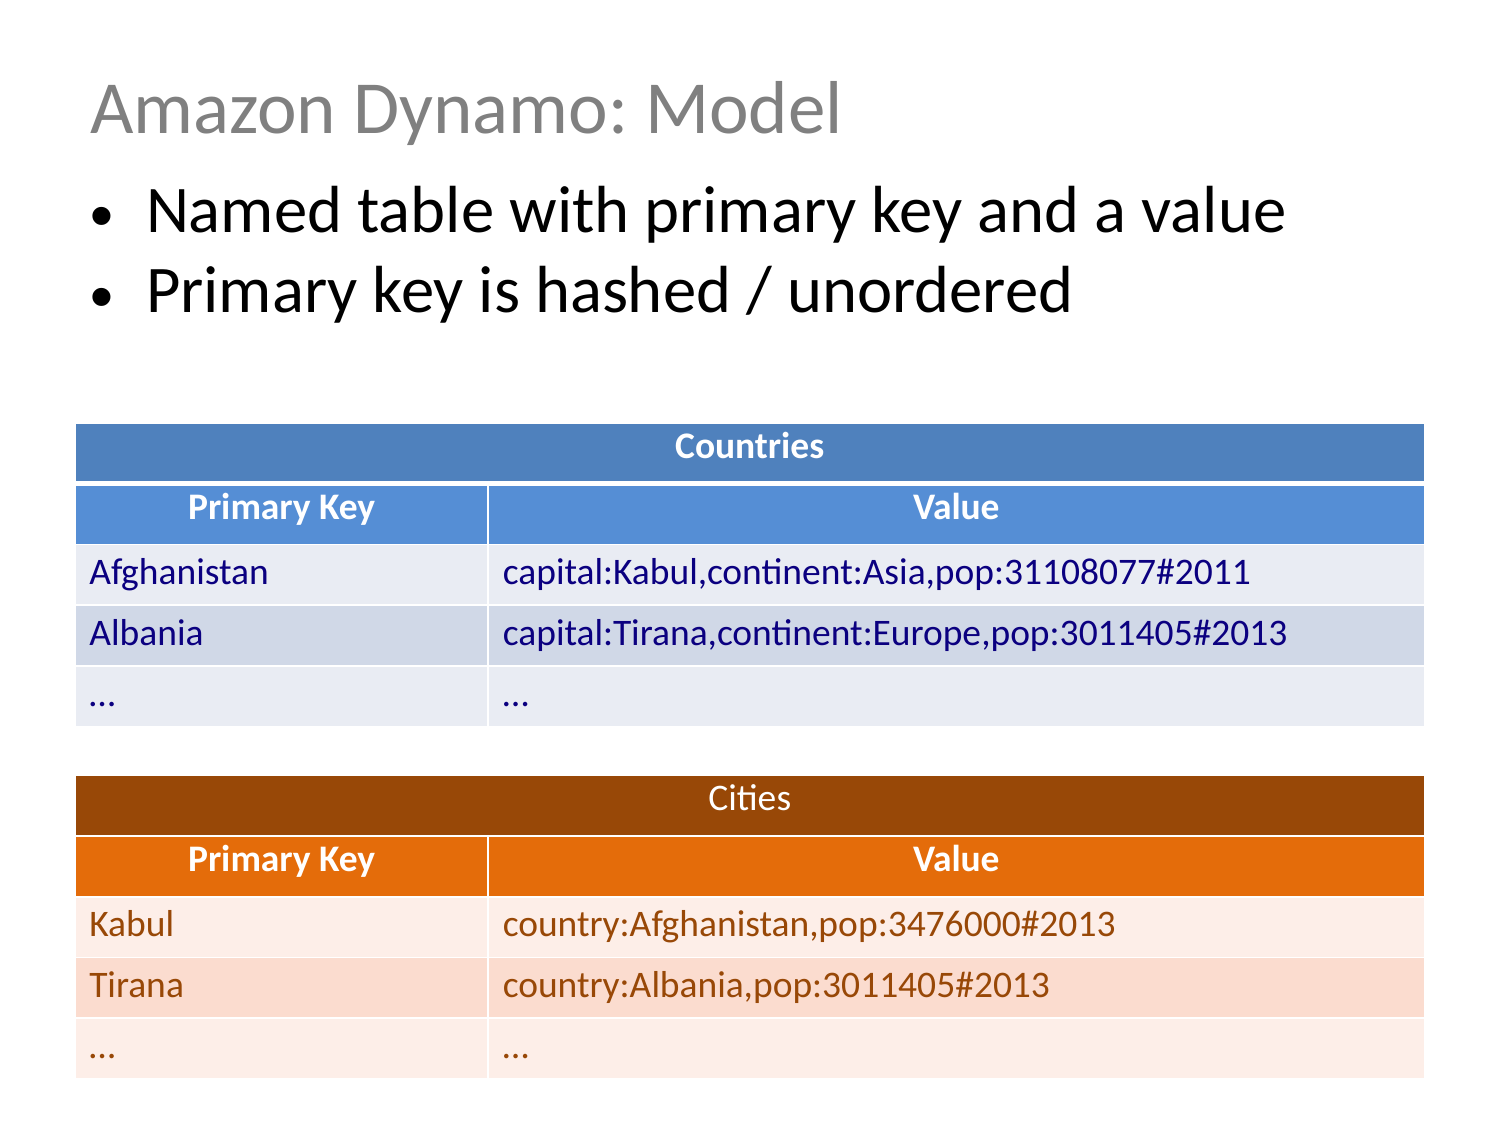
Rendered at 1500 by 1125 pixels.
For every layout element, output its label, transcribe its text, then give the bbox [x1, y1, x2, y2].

table_cell country:Afghanistan,pop:3476000#2013 [489, 898, 1424, 957]
table_cell country:Albania,pop:3011405#2013 [489, 958, 1424, 1017]
table_cell … [76, 1019, 487, 1078]
table_cell Kabul [76, 898, 487, 957]
text_box Named table with primary key and a value Primary key is hashed / unordered [74, 174, 1425, 774]
title Amazon Dynamo: Model [75, 45, 1425, 163]
table_cell Value [489, 837, 1424, 896]
table_cell Primary Key [76, 837, 487, 896]
table_cell Tirana [76, 958, 487, 1017]
table_cell … [489, 1019, 1424, 1078]
table_header Cities [76, 776, 1424, 835]
